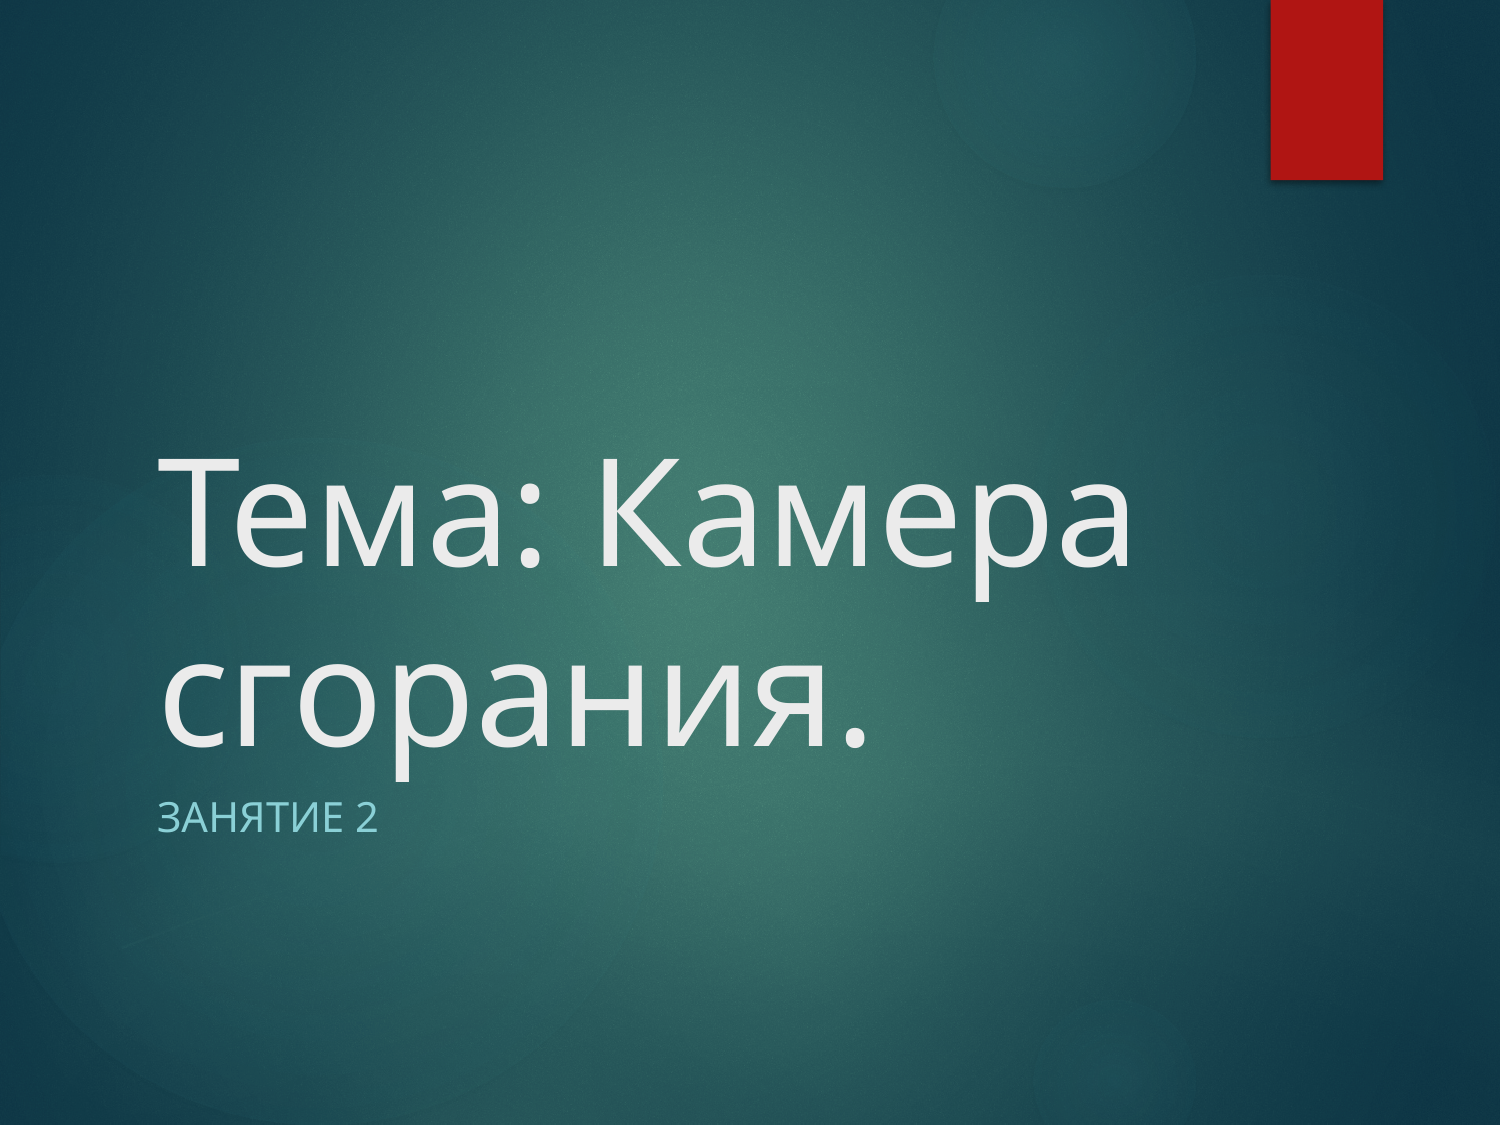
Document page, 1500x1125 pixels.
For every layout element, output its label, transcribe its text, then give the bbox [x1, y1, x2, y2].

title Тема: Камера сгорания. [142, 237, 1229, 783]
subtitle Занятие 2 [142, 783, 1229, 925]
